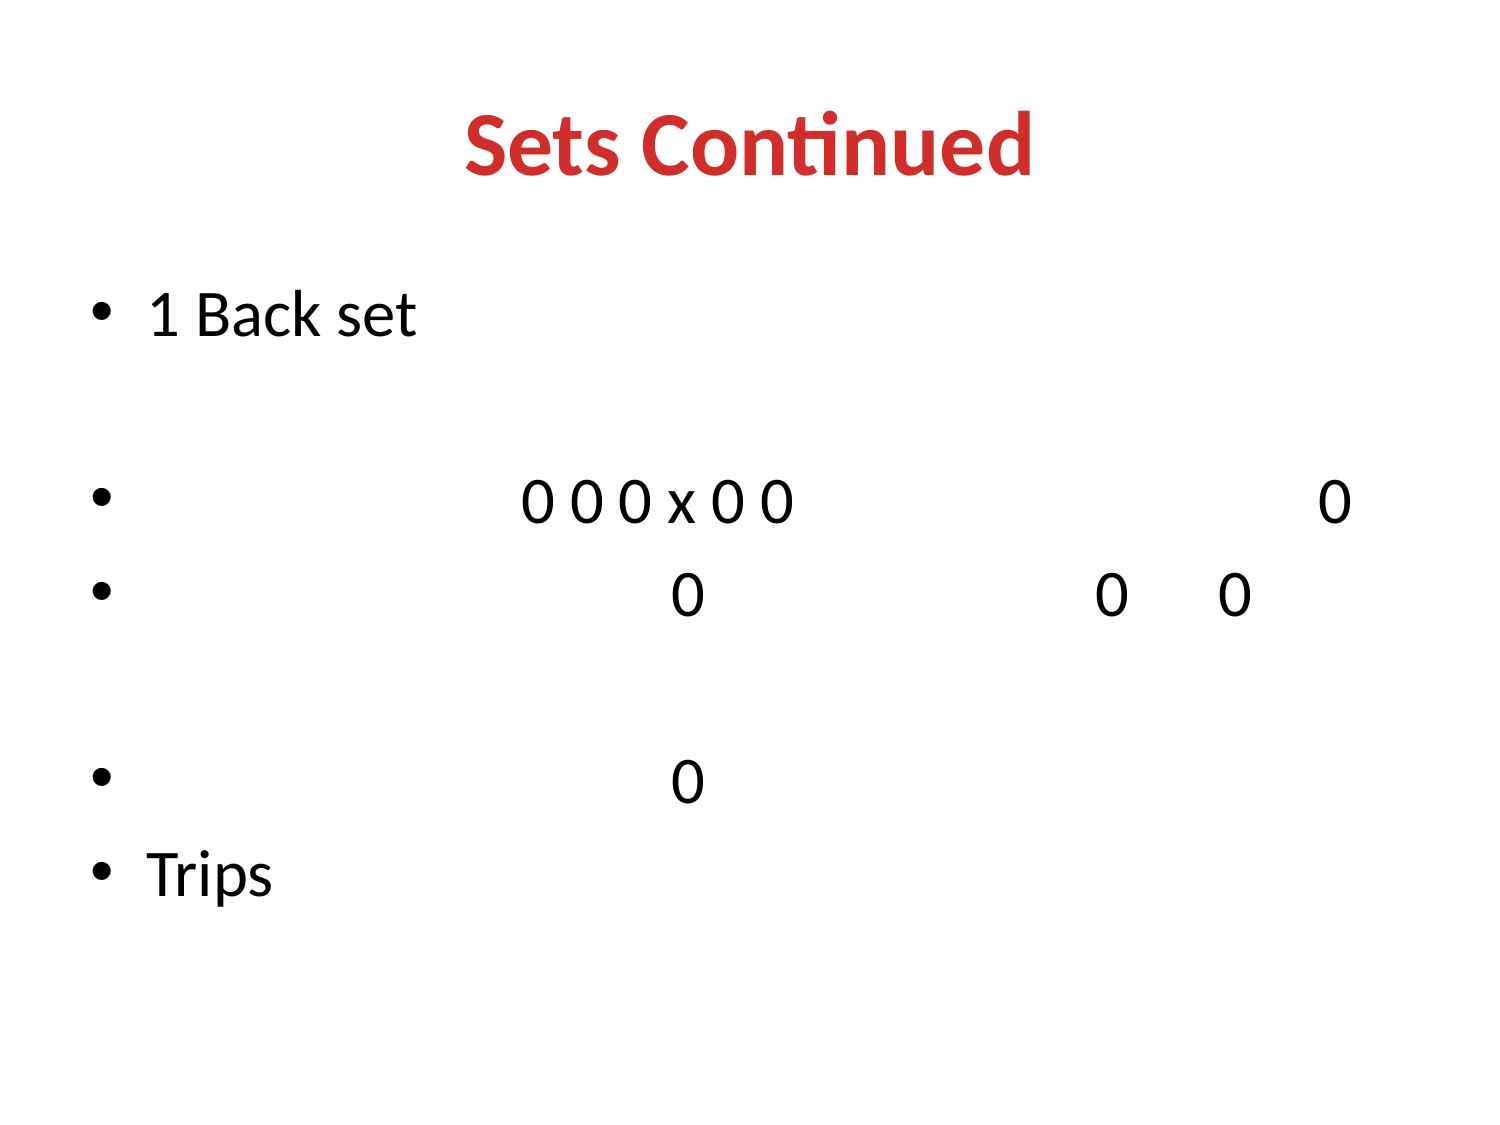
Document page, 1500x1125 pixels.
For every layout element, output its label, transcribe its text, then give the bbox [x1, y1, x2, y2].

title Sets Continued [75, 45, 1425, 233]
list 1 Back set 0 0 0 x 0 0 0 0 0 0 0 Trips [75, 262, 1425, 1005]
